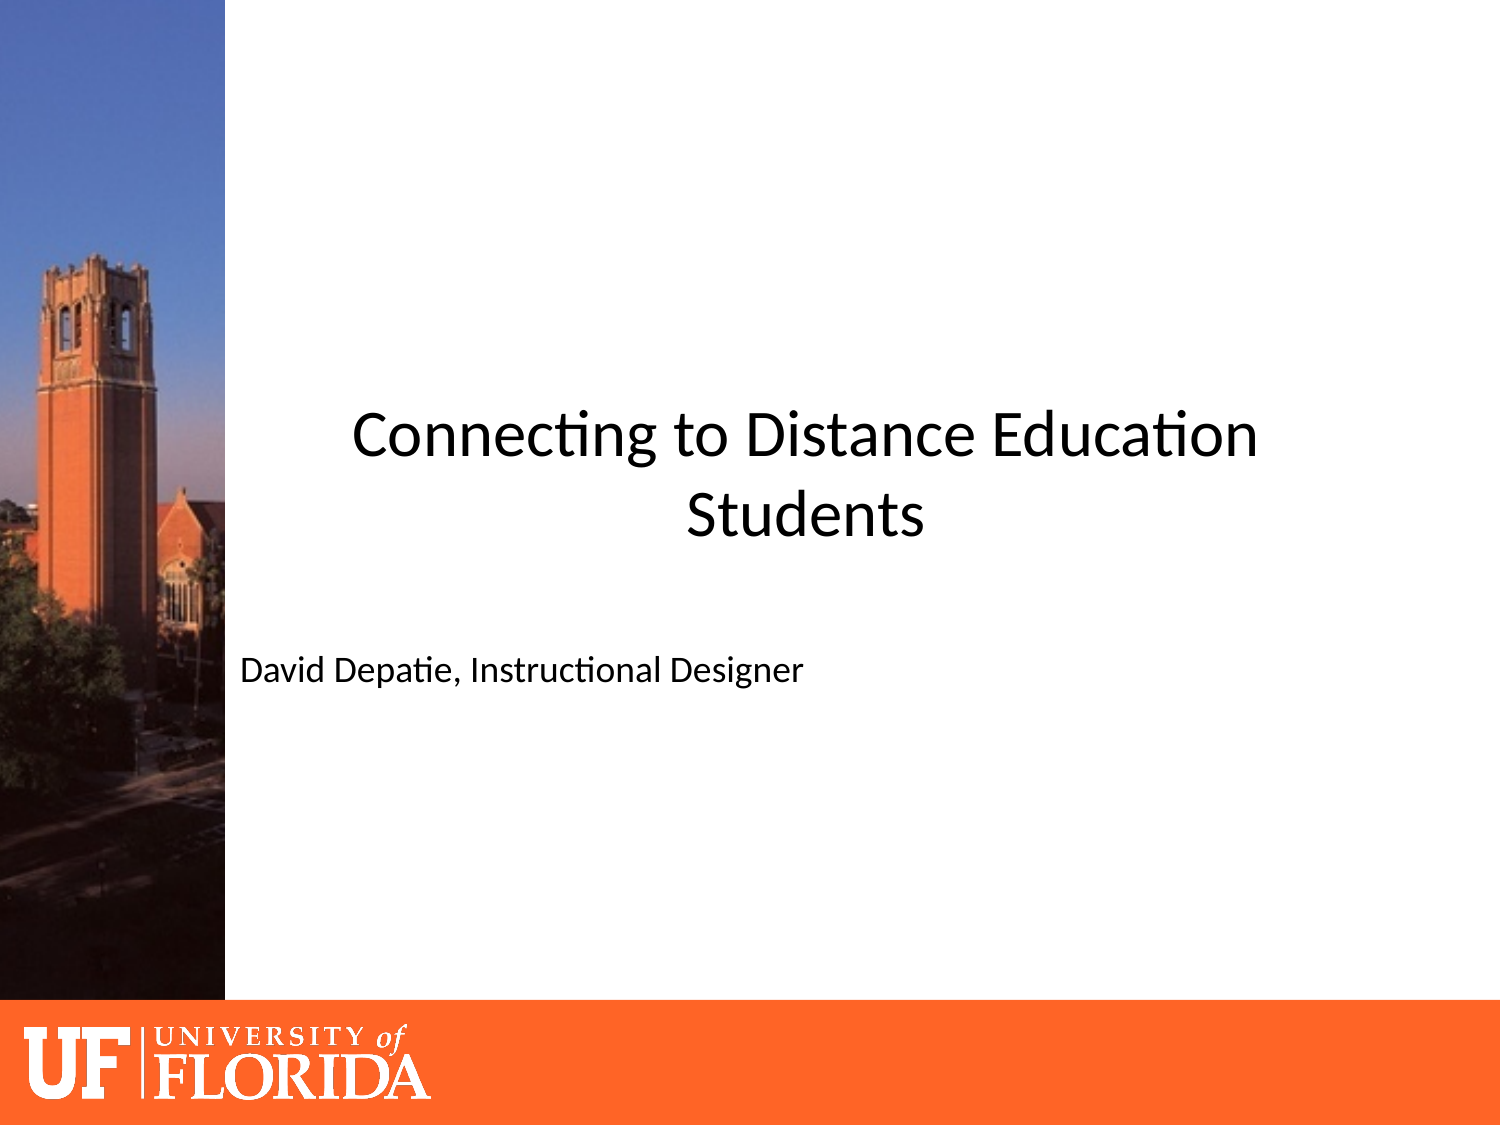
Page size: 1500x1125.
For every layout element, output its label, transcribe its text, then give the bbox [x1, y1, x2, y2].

picture [24, 1024, 431, 1100]
picture [0, 0, 225, 999]
subtitle David Depatie, Instructional Designer [224, 637, 1488, 926]
title Connecting to Distance Education Students [224, 349, 1388, 591]
